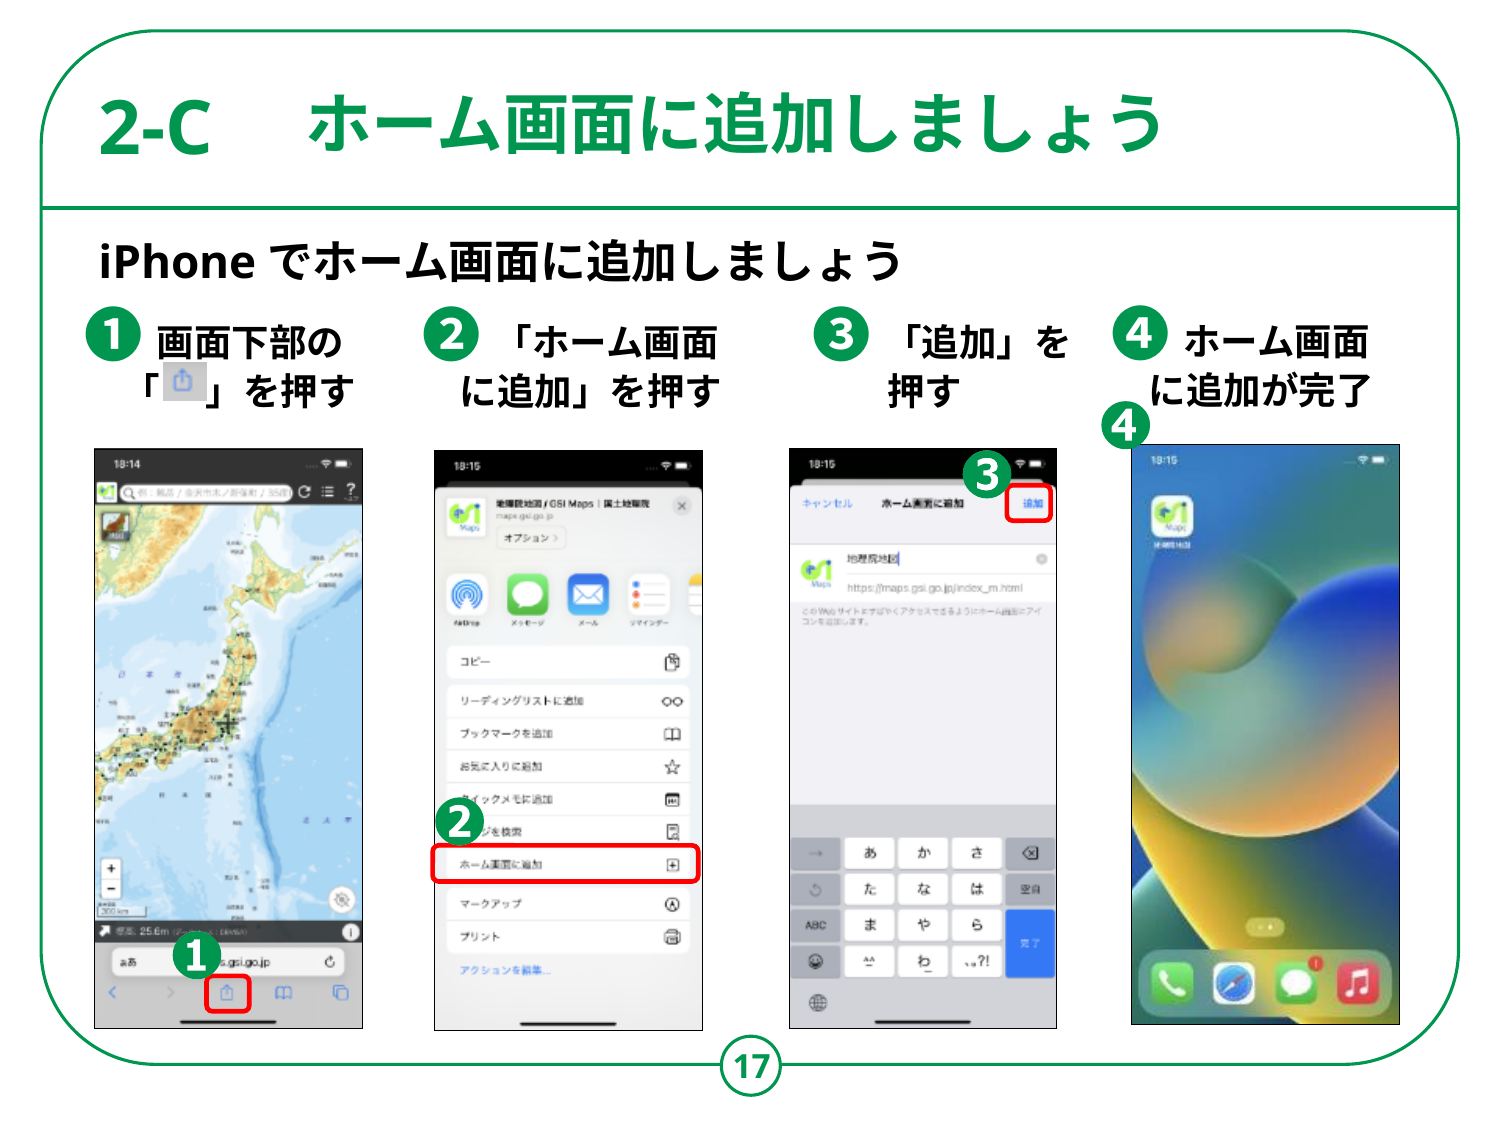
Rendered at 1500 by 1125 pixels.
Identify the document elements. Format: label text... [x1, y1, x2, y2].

subtitle iPhoneでホーム画面に追加しましょう [83, 231, 1459, 291]
picture [94, 448, 363, 1029]
picture [163, 362, 207, 401]
picture [434, 450, 703, 1031]
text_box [172, 931, 222, 980]
text_box ❸「追加」を 押す [797, 290, 1105, 421]
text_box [962, 450, 1012, 499]
text_box ❶画面下部の 「 」を押す [69, 290, 408, 421]
picture [788, 448, 1057, 1029]
text_box ❹ホーム画面 に追加が完了 [1105, 291, 1434, 420]
title ホーム画面に追加しましょう [289, 0, 1196, 171]
picture [1131, 444, 1400, 1025]
text_box 2-C [83, 90, 291, 179]
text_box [435, 797, 484, 846]
text_box ❷「ホーム画面 に追加」を押す [408, 291, 746, 421]
text_box [1100, 400, 1152, 451]
